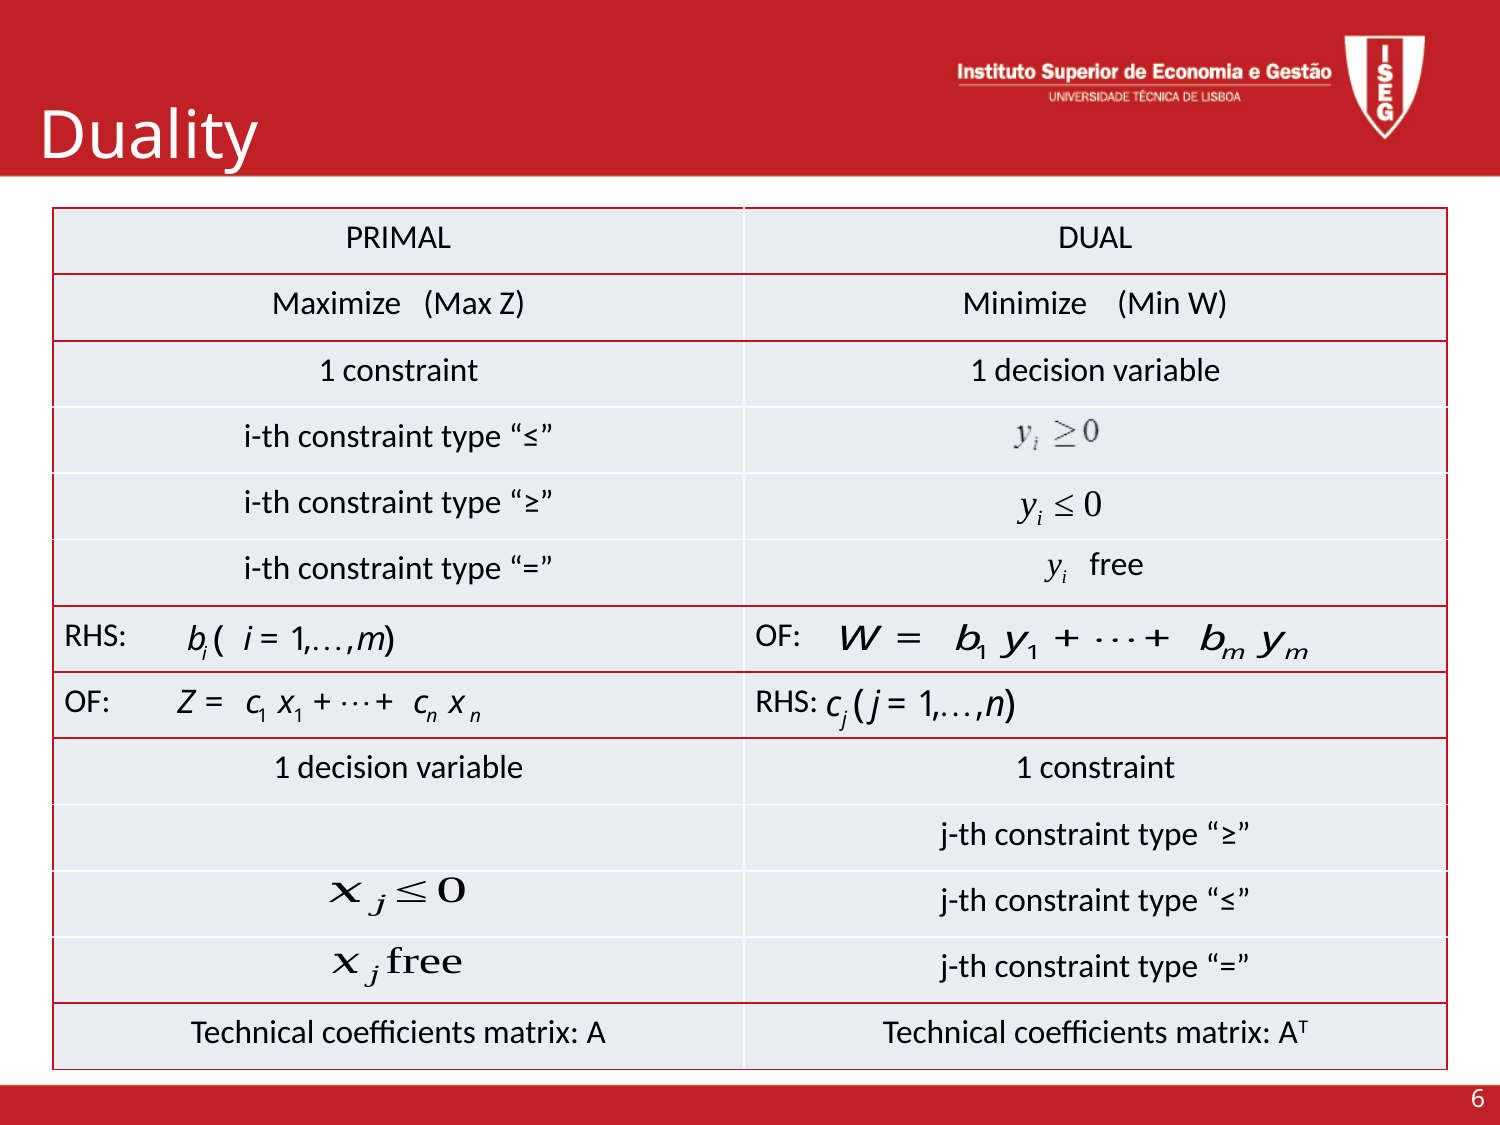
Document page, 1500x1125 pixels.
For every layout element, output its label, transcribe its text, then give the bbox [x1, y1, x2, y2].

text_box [832, 616, 1318, 670]
text_box 6 [1149, 1069, 1500, 1125]
text_box Duality [23, 78, 1145, 189]
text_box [182, 617, 402, 670]
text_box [170, 680, 487, 732]
picture [0, 1, 1500, 1125]
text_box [820, 680, 1022, 740]
text_box yi ≤ 0 [1005, 471, 1126, 538]
picture [1009, 408, 1105, 460]
